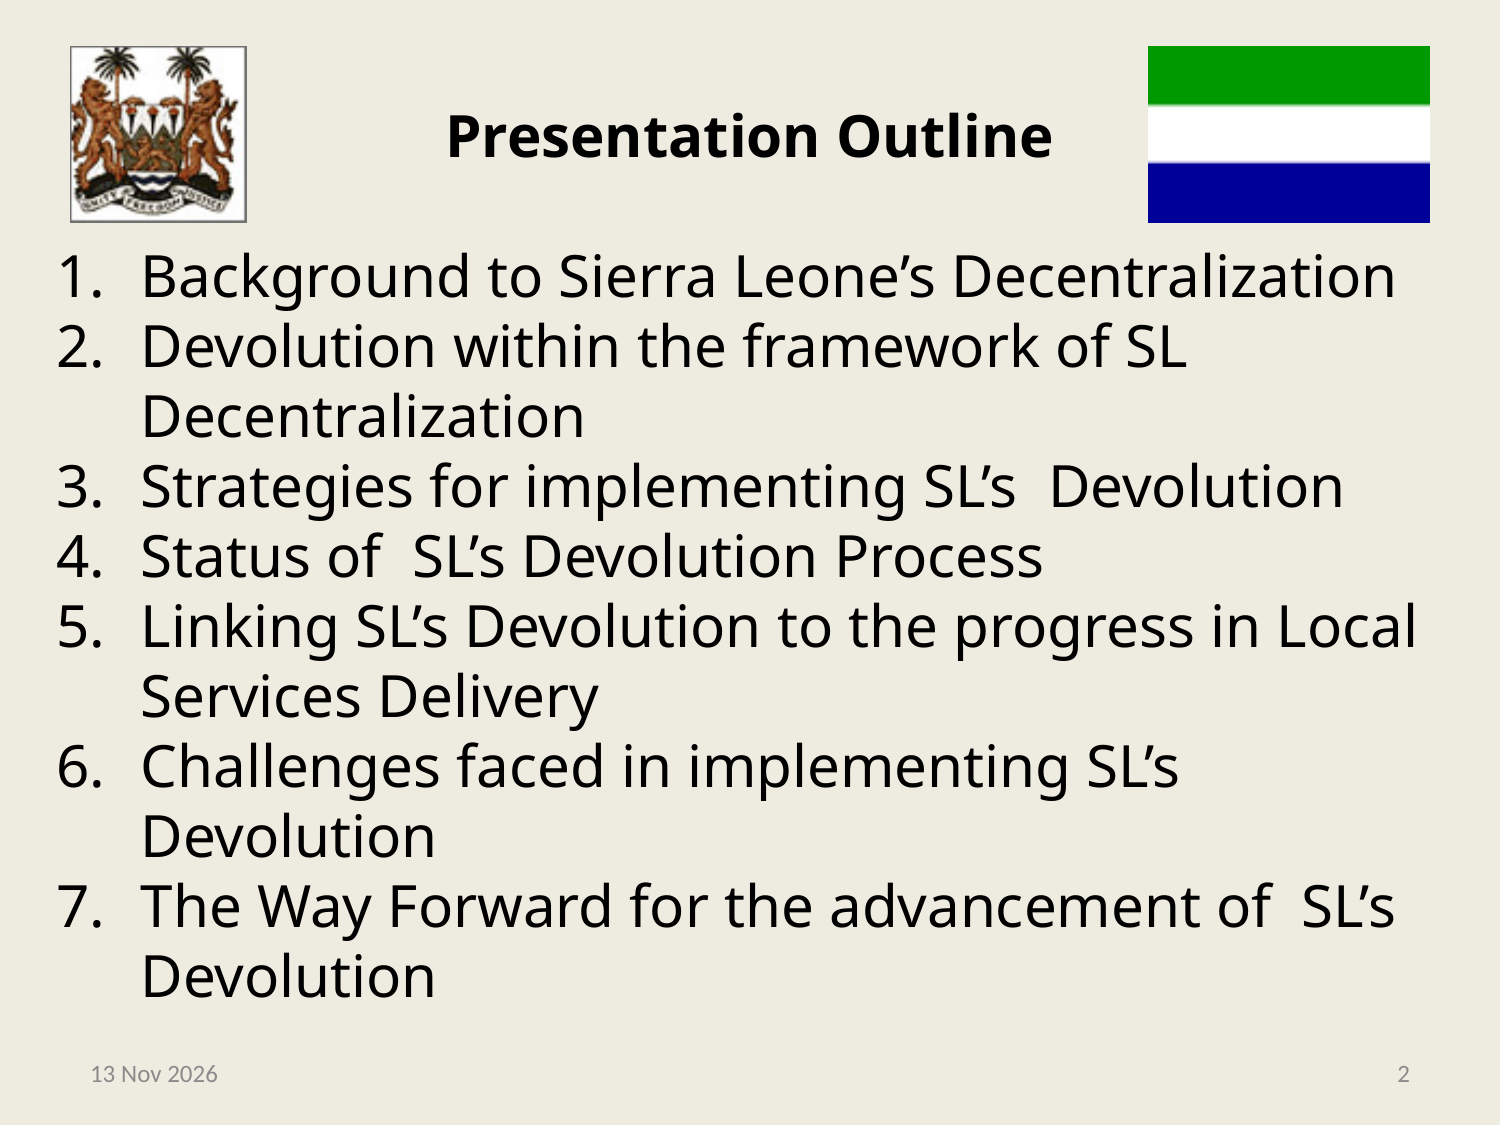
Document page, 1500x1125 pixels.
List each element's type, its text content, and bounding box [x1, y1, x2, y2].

title Presentation Outline [74, 44, 1426, 223]
picture [1426, 46, 1430, 223]
slide_number 9-May-14 [75, 1042, 425, 1103]
picture [70, 46, 74, 223]
list Background to Sierra Leone’s Decentralization Devolution within the framework of SL Decentralization Strategies for implementing SL’s Devolution Status of SL’s Devolution Process Linking SL’s Devolution to the progress in Local Services Delivery Challenges faced in implementing SL’s Devolution The Way Forward for the advancement of SL’s Devolution [41, 231, 1459, 1048]
slide_number 2 [1074, 1042, 1425, 1103]
